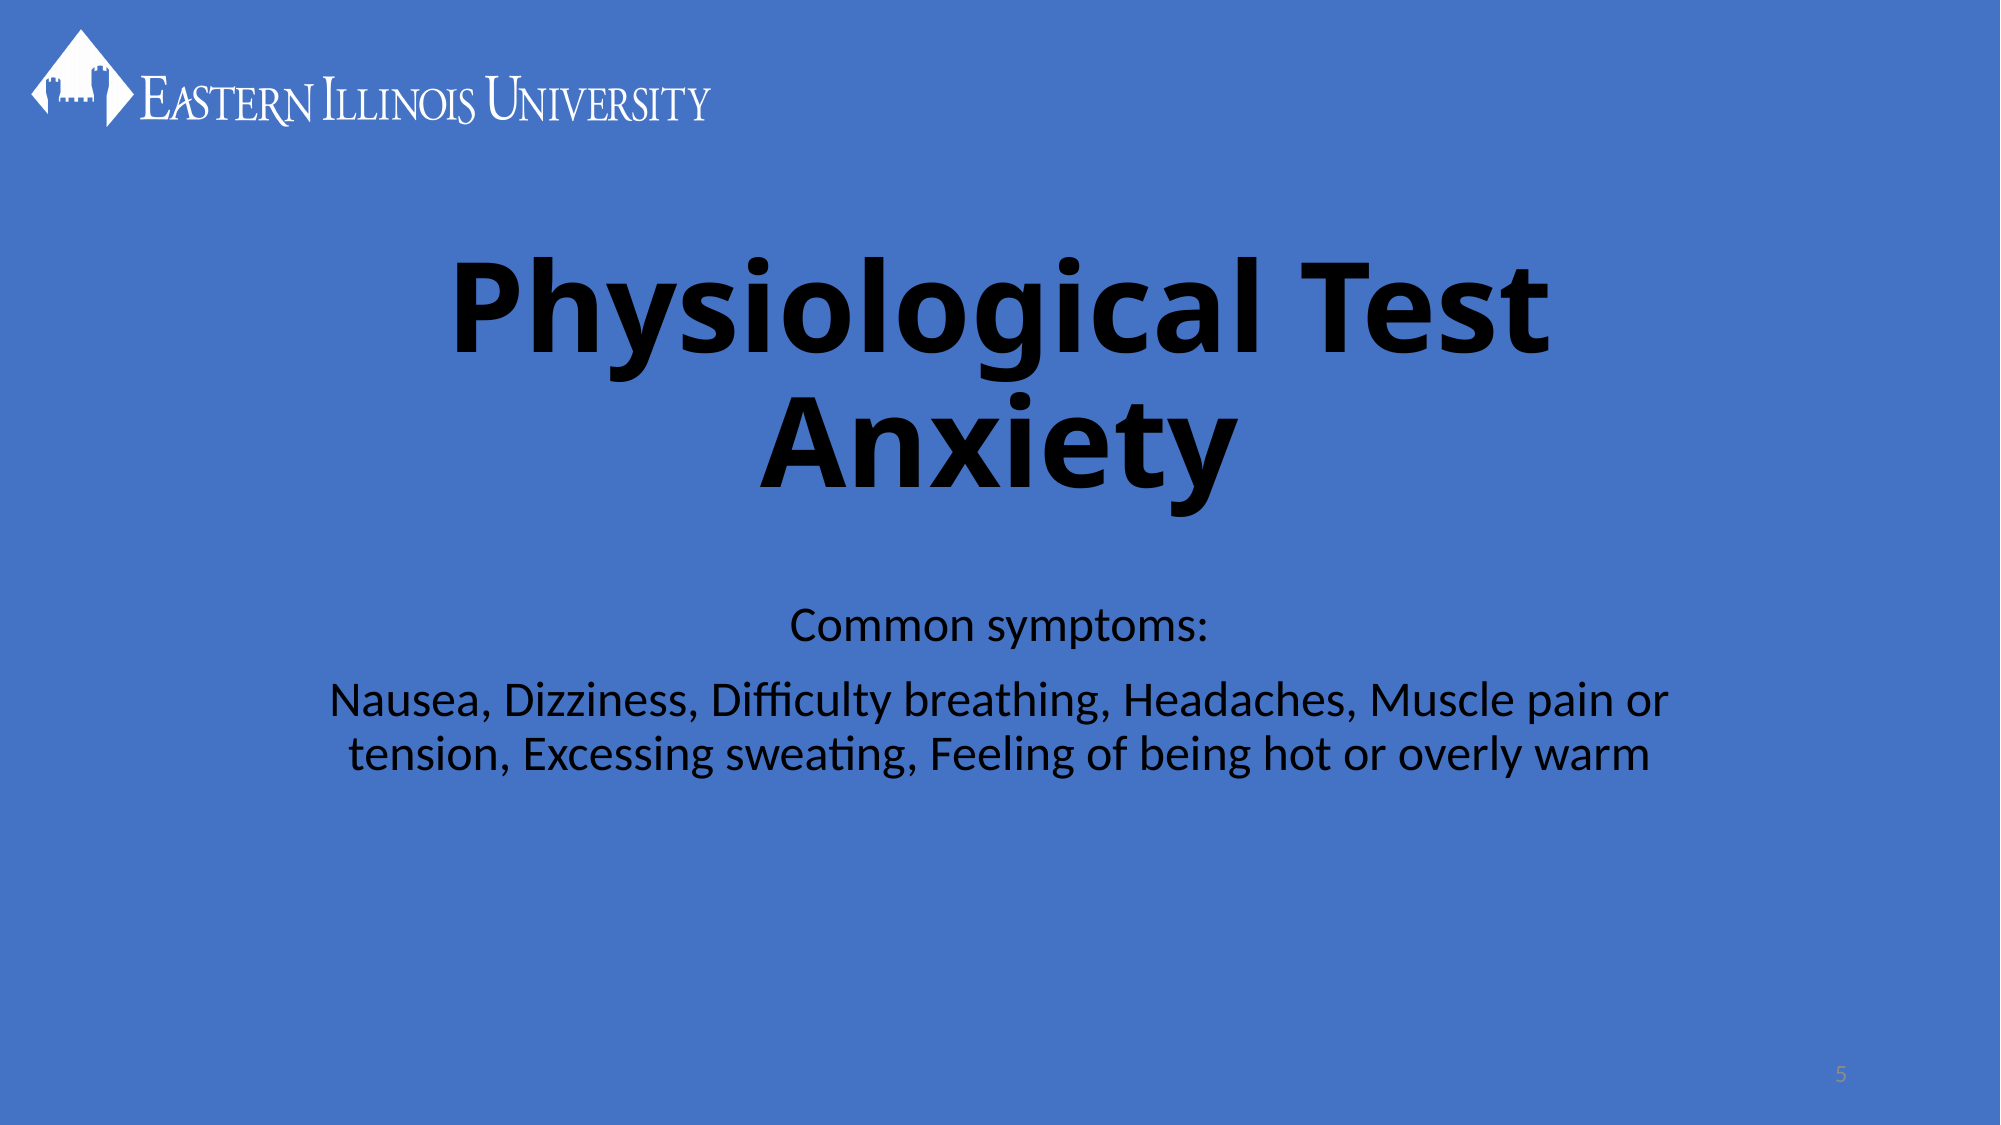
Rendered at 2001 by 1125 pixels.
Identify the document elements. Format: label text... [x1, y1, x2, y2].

picture [31, 29, 711, 128]
title Physiological Test Anxiety [249, 184, 1750, 576]
slide_number 5 [1412, 1042, 1863, 1103]
subtitle Common symptoms: Nausea, Dizziness, Difficulty breathing, Headaches, Muscle pain or tension, Excessing sweating, Feeling of being hot or overly warm [249, 590, 1750, 863]
